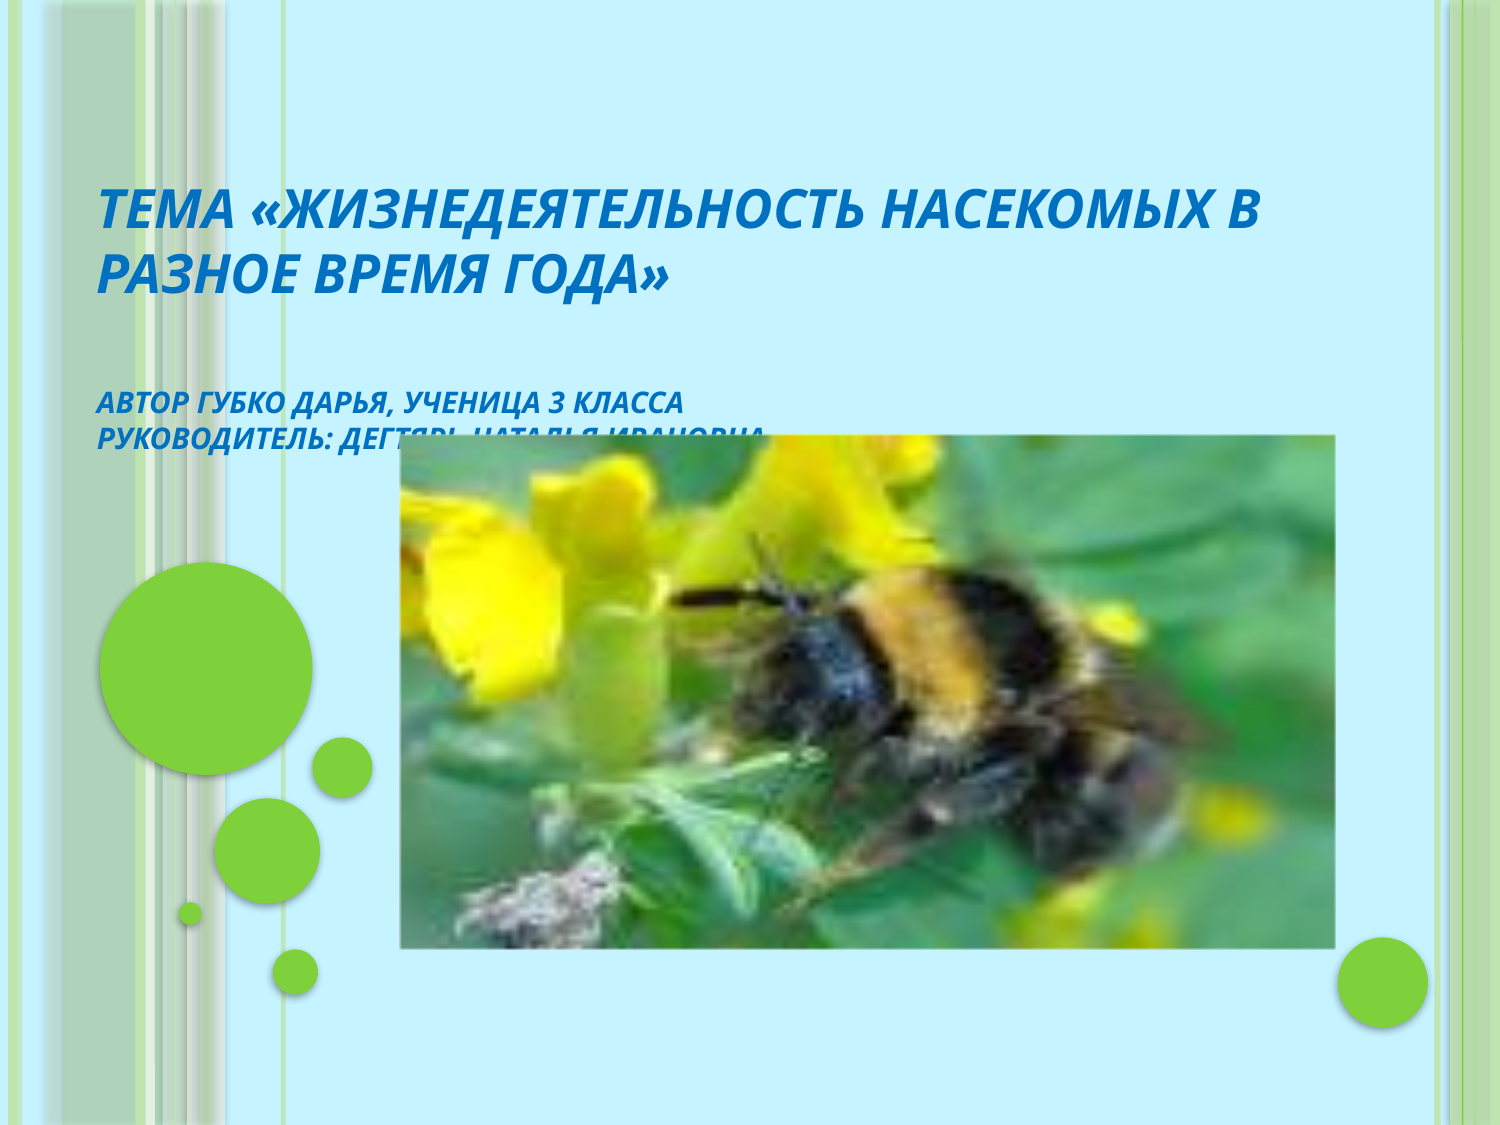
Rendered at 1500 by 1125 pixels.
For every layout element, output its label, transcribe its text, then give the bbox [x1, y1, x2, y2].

picture [397, 433, 1337, 950]
title Тема «Жизнедеятельность насекомых в разное время года» Автор Губко Дарья, ученица 3 класса Руководитель: Дегтярь Наталья Ивановна [82, 164, 1388, 591]
